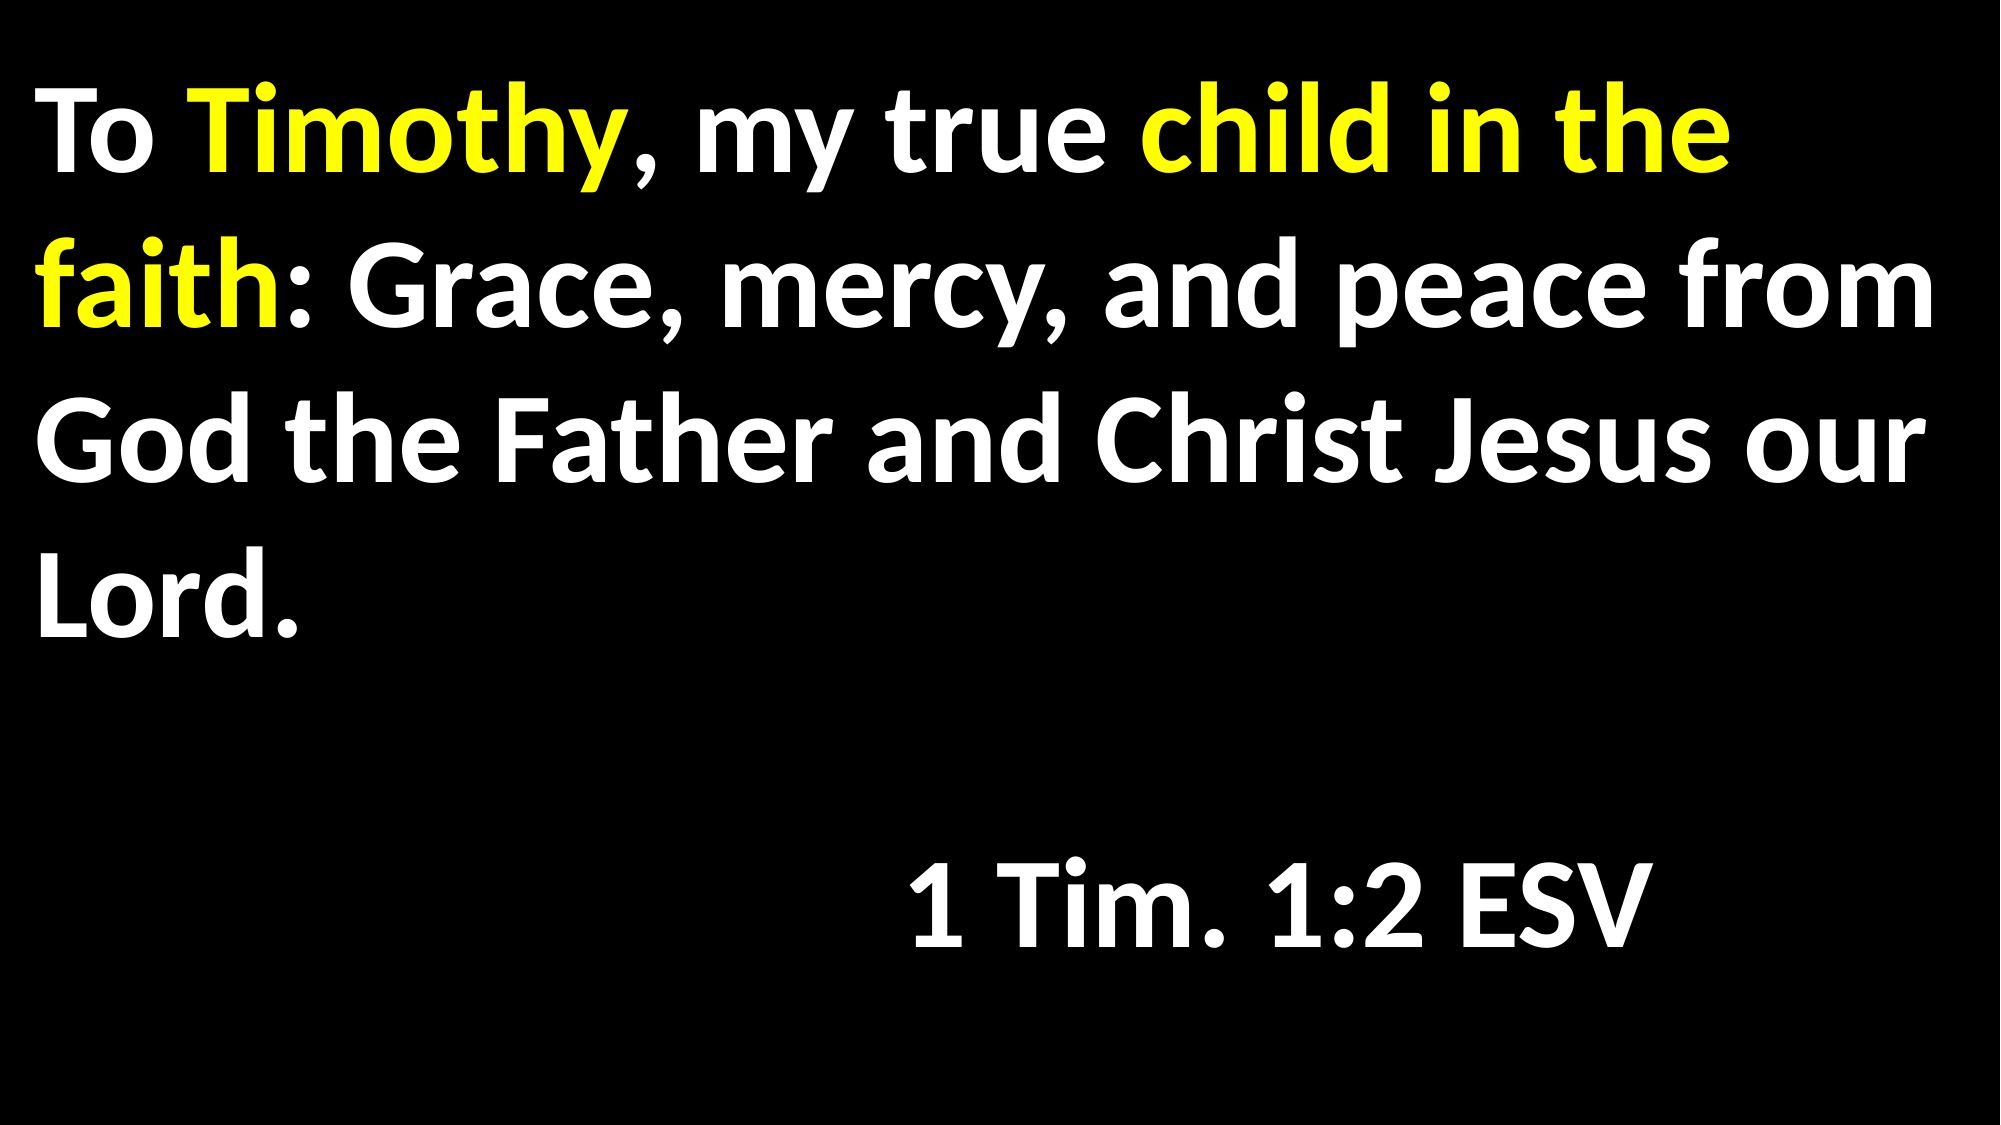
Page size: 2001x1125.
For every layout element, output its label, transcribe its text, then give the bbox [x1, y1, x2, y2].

list To Timothy, my true child in the faith: Grace, mercy, and peace from God the Father and Christ Jesus our Lord. 1 Tim. 1:2 ESV [0, 0, 2000, 1098]
